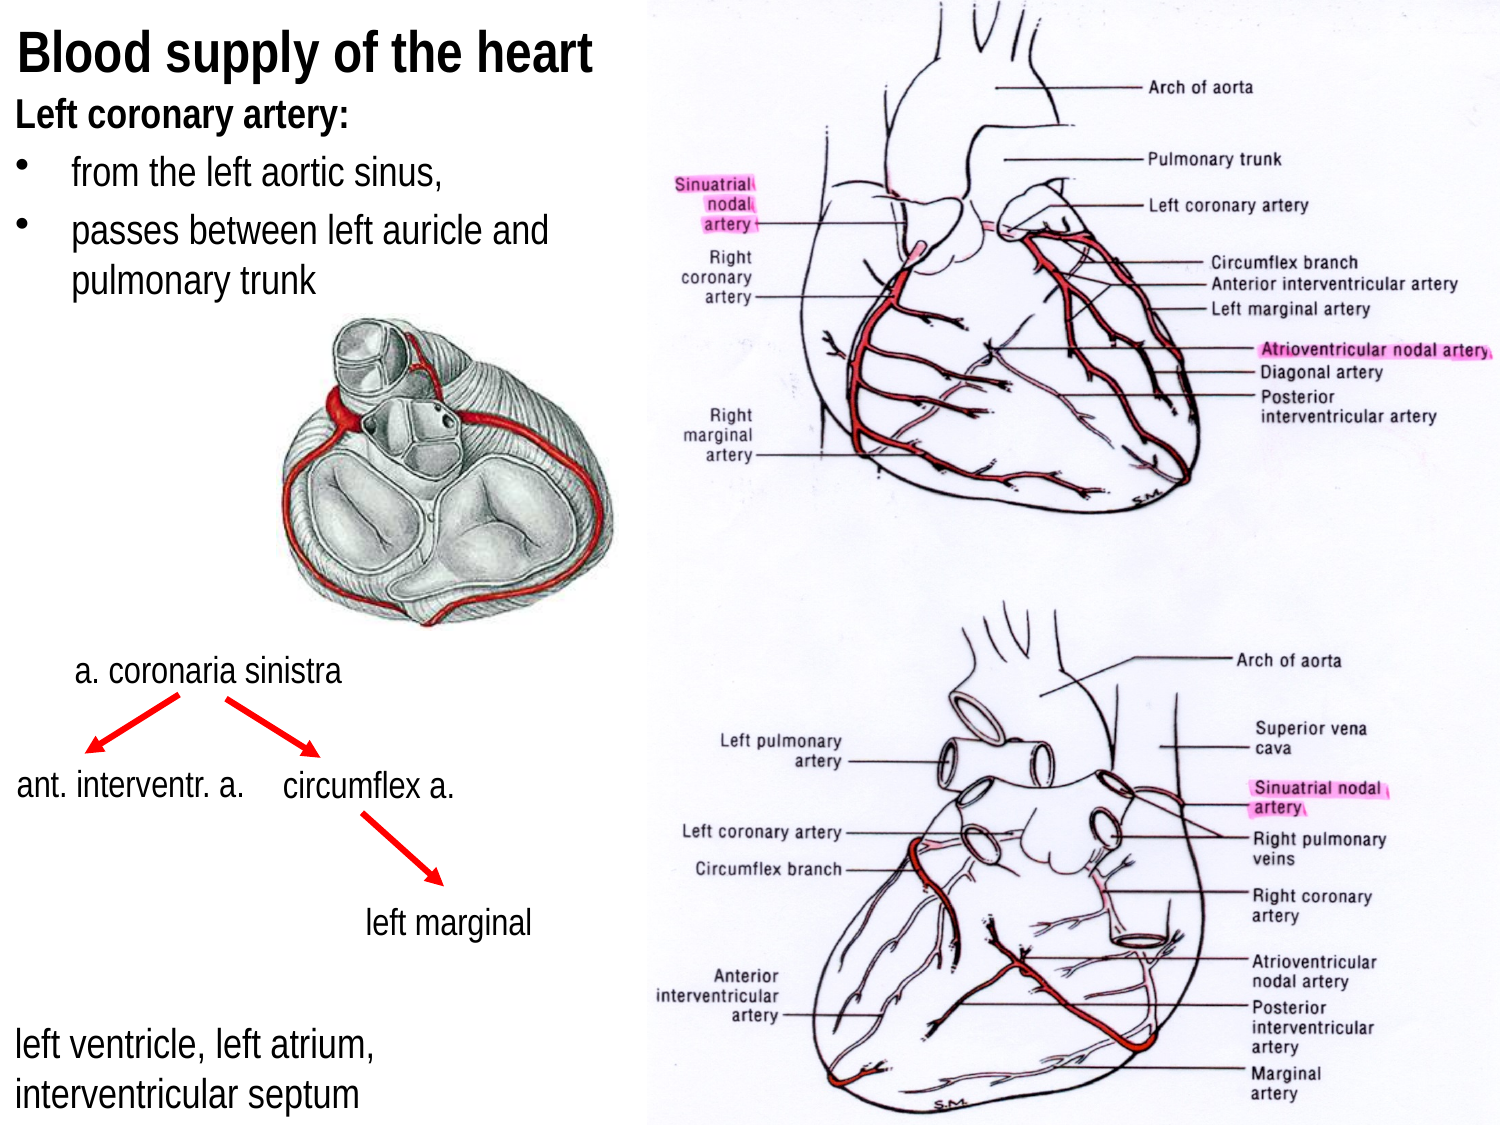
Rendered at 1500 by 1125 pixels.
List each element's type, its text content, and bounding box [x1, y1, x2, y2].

text_box ant. interventr. a. [1, 753, 260, 813]
text_box [226, 699, 318, 753]
text_box left marginal [350, 890, 559, 951]
text_box [361, 812, 444, 887]
text_box circumflex a. [268, 753, 477, 814]
text_box left ventricle, left atrium, interventricular septum [0, 1009, 579, 1125]
picture [276, 313, 619, 631]
text_box [84, 699, 173, 753]
text_box a. coronaria sinistra [59, 638, 546, 699]
title Blood supply of the heart [0, 0, 611, 78]
list Left coronary artery: from the left aortic sinus, passes between left auricle and pulmonary trunk [0, 78, 613, 322]
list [647, 0, 1500, 1125]
